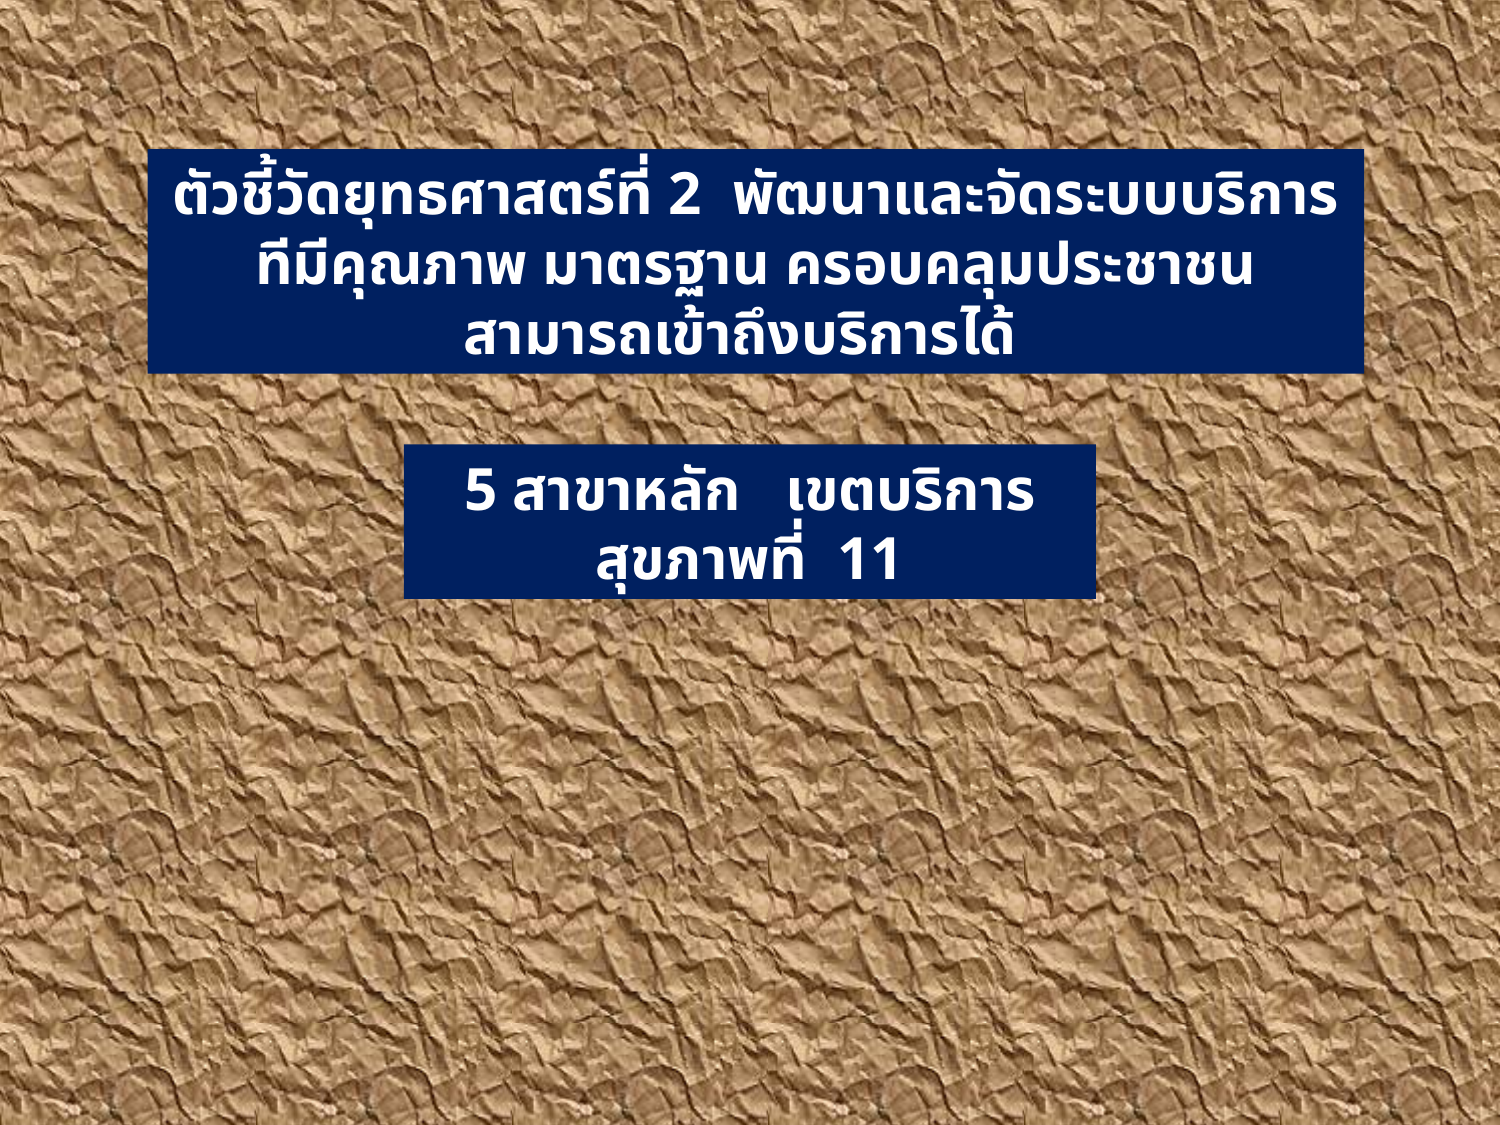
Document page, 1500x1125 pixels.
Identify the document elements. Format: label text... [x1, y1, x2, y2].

picture [0, 0, 1500, 1125]
text_box 5 สาขาหลัก เขตบริการสุขภาพที่ 11 [403, 444, 1096, 599]
text_box ตัวชี้วัดยุทธศาสตร์ที่ 2 พัฒนาและจัดระบบบริการทีมีคุณภาพ มาตรฐาน ครอบคลุมประชาชนสามารถเข้าถึงบริการได้ [147, 149, 1365, 374]
